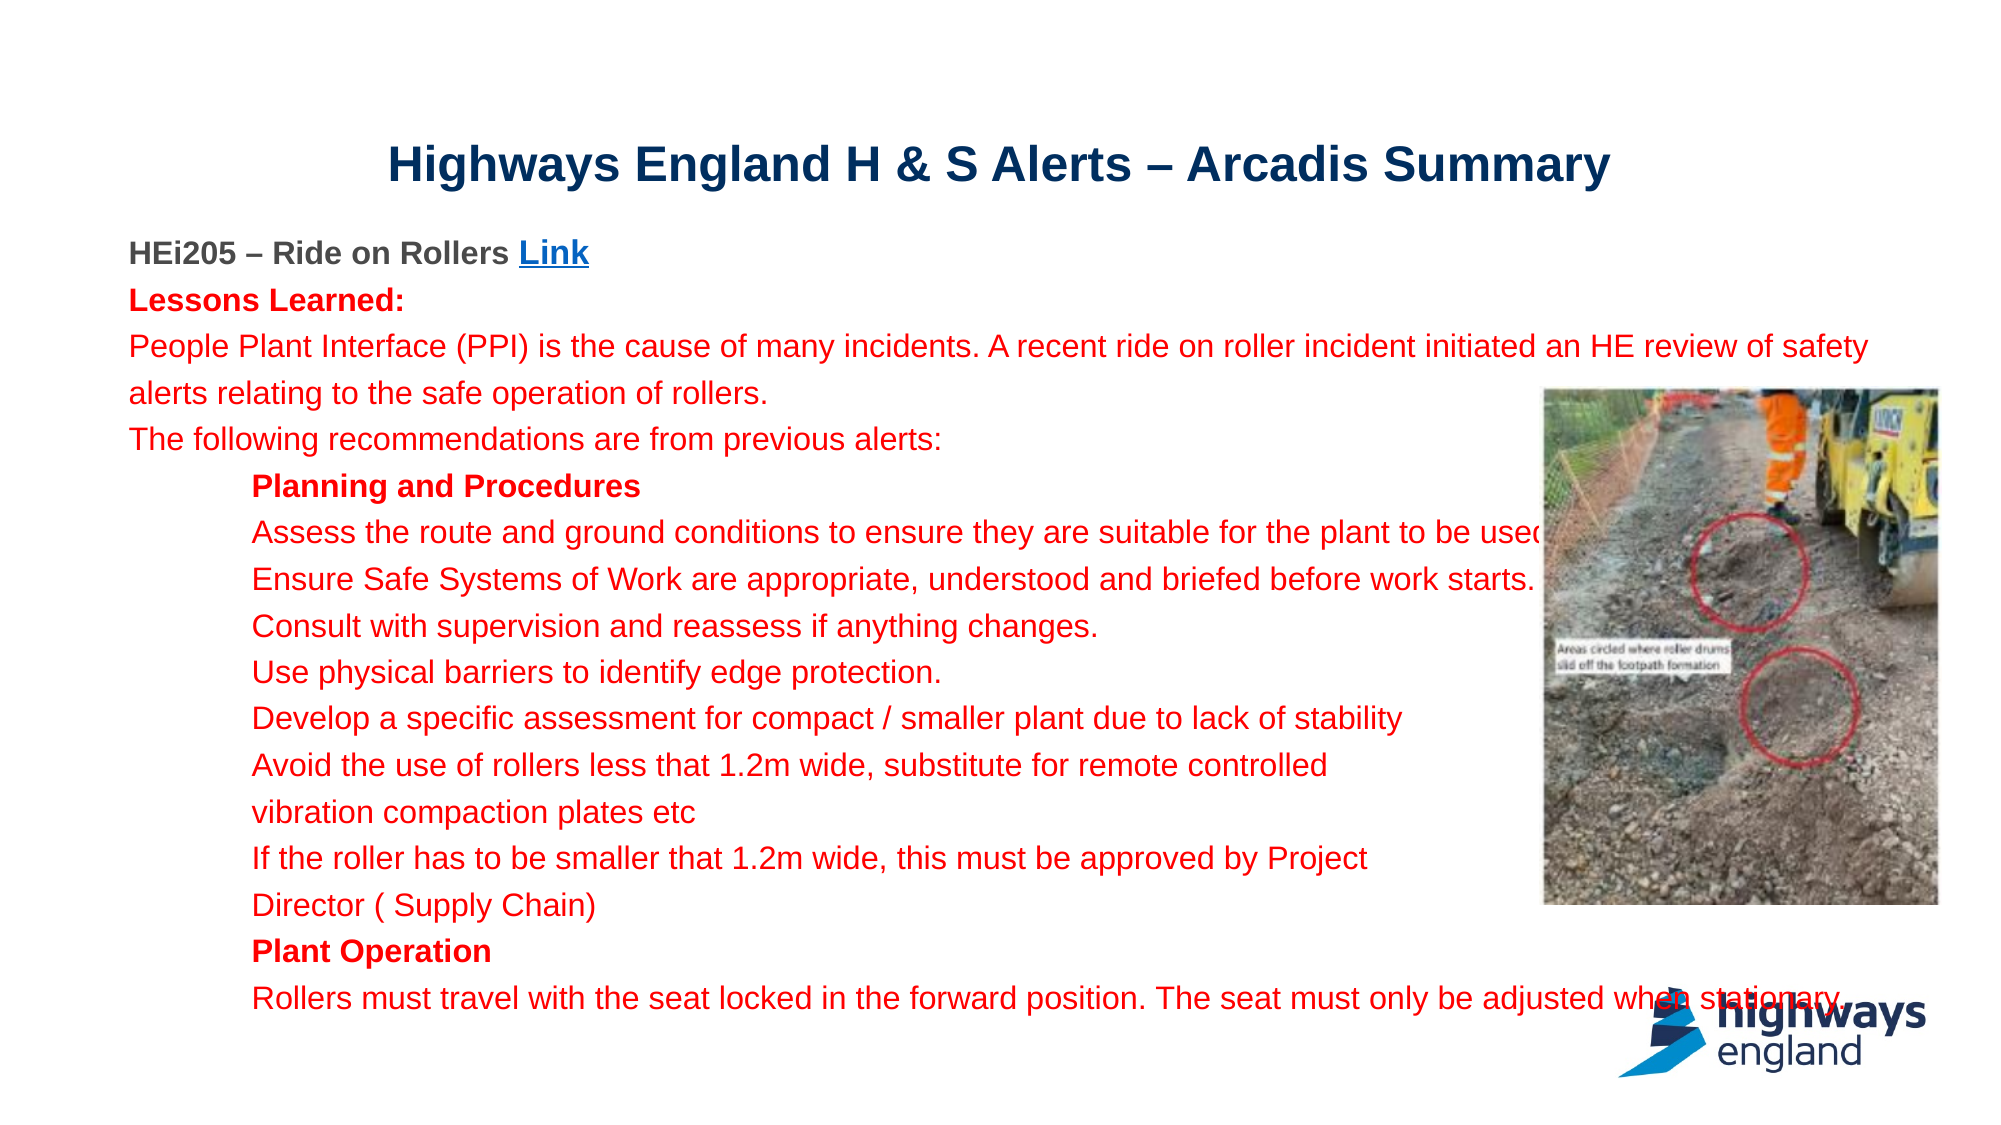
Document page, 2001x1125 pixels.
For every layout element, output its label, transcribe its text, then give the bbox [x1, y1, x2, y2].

picture [1583, 952, 1960, 1112]
picture [1539, 386, 1942, 905]
text_box HEi205 – Ride on Rollers Link Lessons Learned: People Plant Interface (PPI) is the cause of many incidents. A recent ride on roller incident initiated an HE review of safety alerts relating to the safe operation of rollers. The following recommendations are from previous alerts: Planning and Procedures Assess the route and ground conditions to ensure they are suitable for the plant to be used. Ensure Safe Systems of Work are appropriate, understood and briefed before work starts. Consult with supervision and reassess if anything changes. Use physical barriers to identify edge protection. Develop a specific assessment for compact / smaller plant due to lack of stability Avoid the use of rollers less that 1.2m wide, substitute for remote controlled vibration compaction plates etc If the roller has to be smaller that 1.2m wide, this must be approved by Project Director ( Supply Chain) Plant Operation Rollers must travel with the seat locked in the forward position. The seat must only be adjusted when stationary. [113, 192, 1914, 1027]
title Highways England H & S Alerts – Arcadis Summary [88, 113, 1911, 217]
